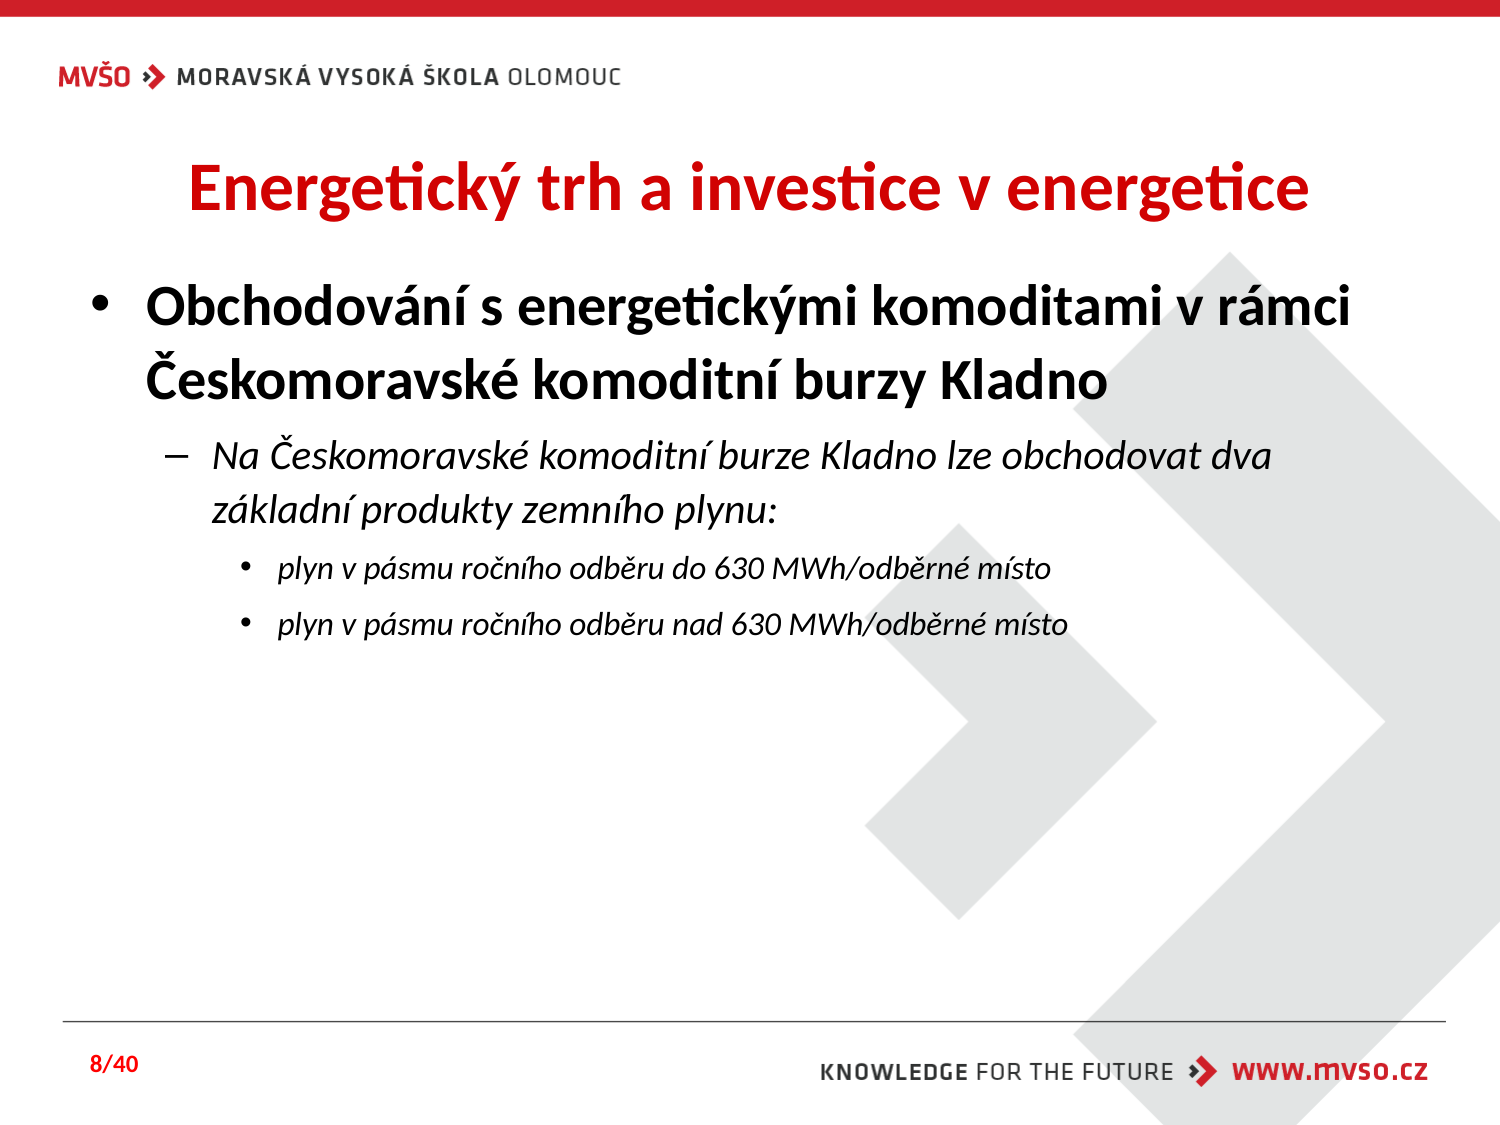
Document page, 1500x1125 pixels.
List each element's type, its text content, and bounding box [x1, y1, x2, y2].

text_box 8/40 [74, 1040, 213, 1085]
title Energetický trh a investice v energetice [75, 132, 1425, 233]
list Obchodování s energetickými komoditami v rámci Českomoravské komoditní burzy Kladno Na Českomoravské komoditní burze Kladno lze obchodovat dva základní produkty zemního plynu: plyn v pásmu ročního odběru do 630 MWh/odběrné místo plyn v pásmu ročního odběru nad 630 MWh/odběrné místo [75, 254, 1425, 956]
picture [0, 0, 1500, 1125]
